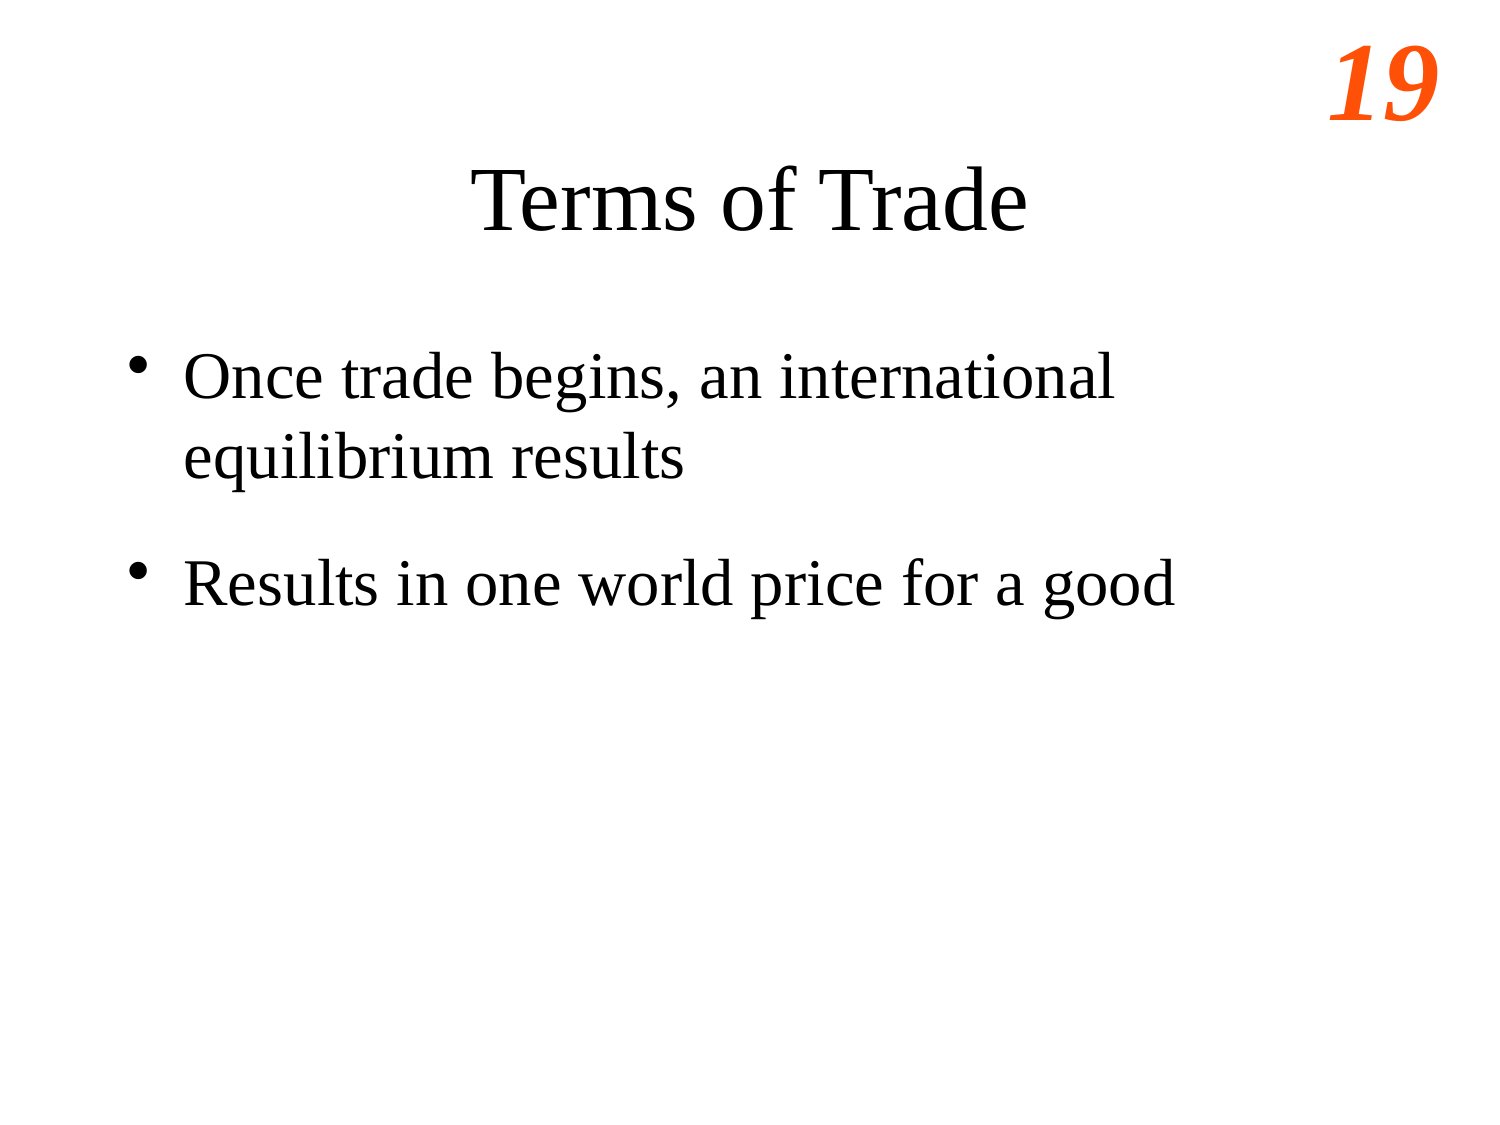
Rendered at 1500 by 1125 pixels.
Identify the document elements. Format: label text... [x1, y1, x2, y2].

list Once trade begins, an international equilibrium results Results in one world price for a good [112, 324, 1388, 1000]
title Terms of Trade [112, 99, 1388, 288]
